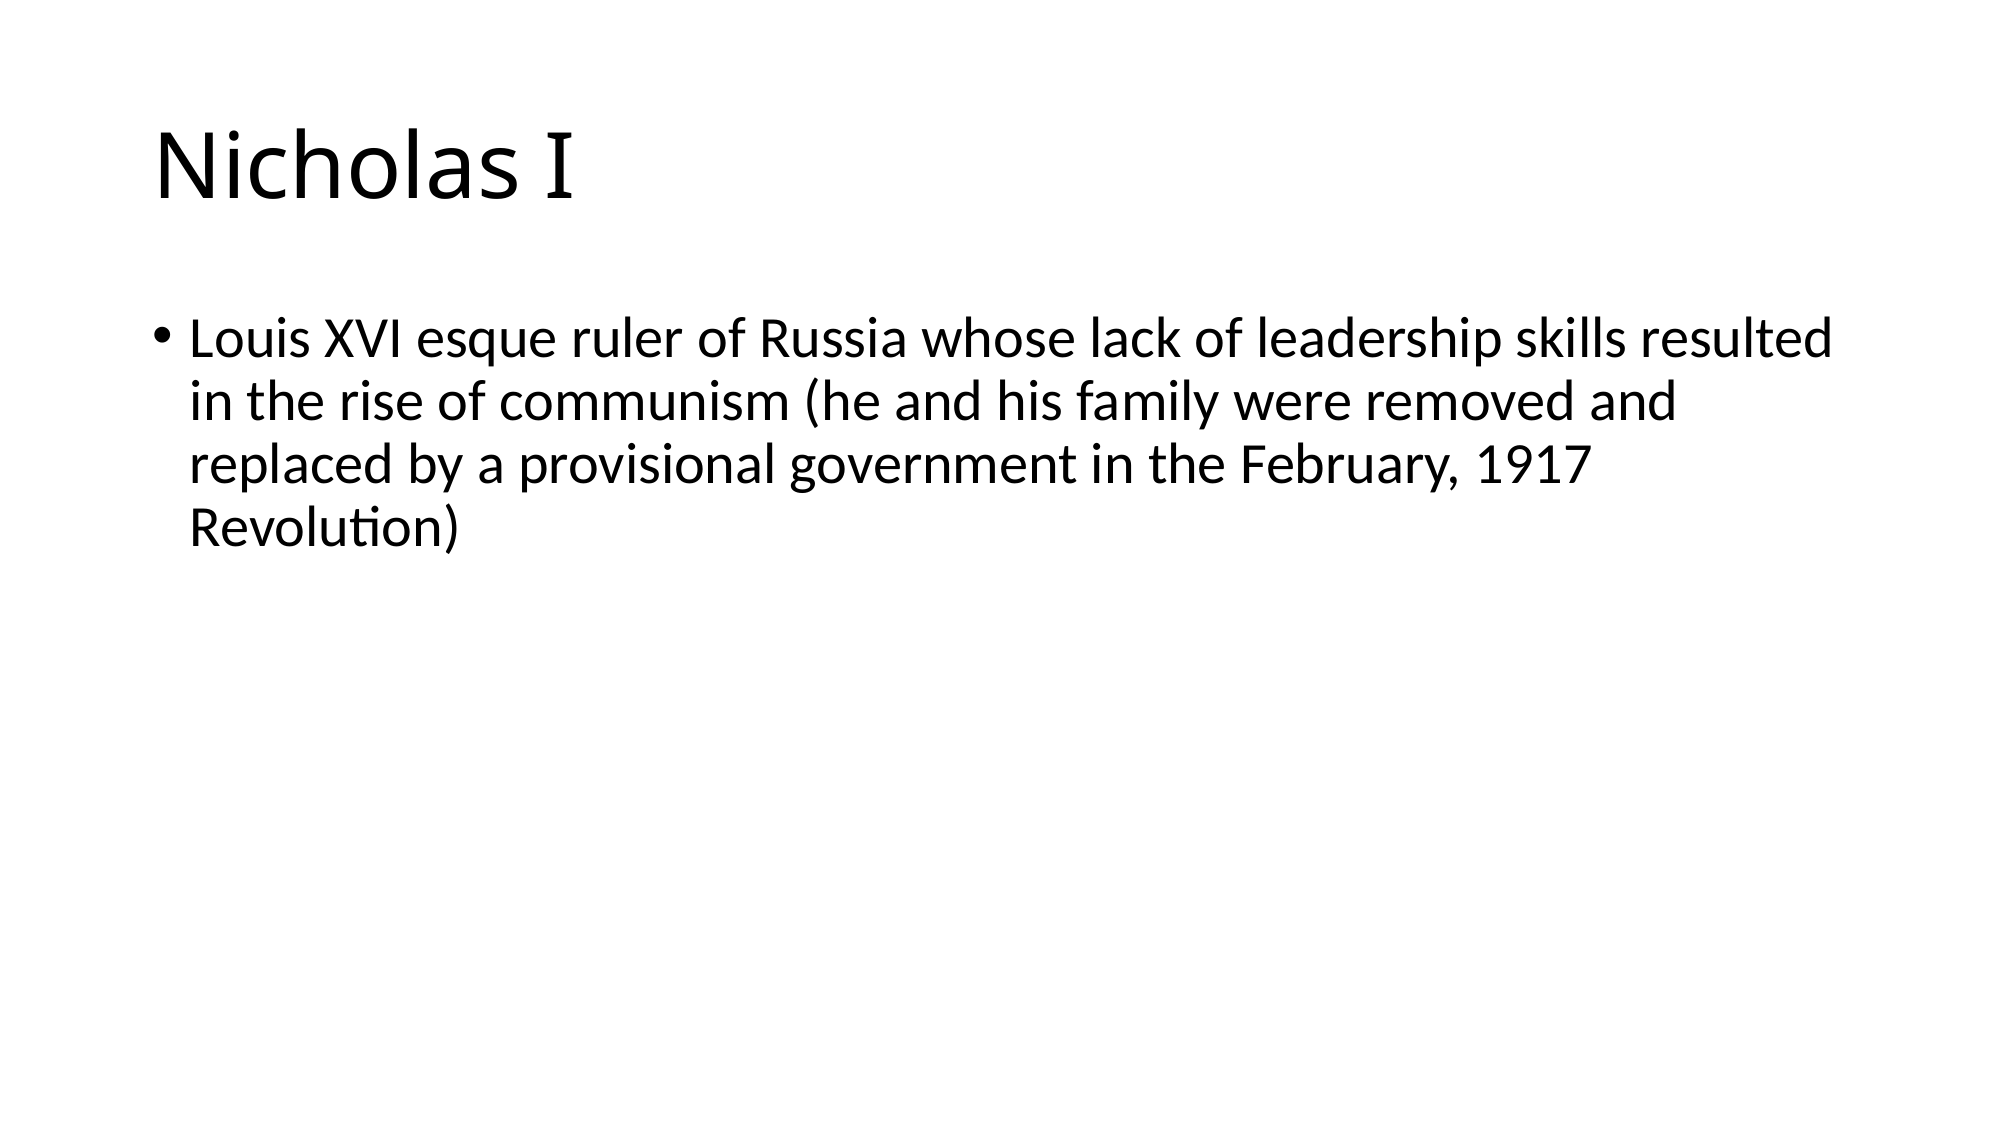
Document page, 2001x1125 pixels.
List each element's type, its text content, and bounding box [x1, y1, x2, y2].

list Louis XVI esque ruler of Russia whose lack of leadership skills resulted in the rise of communism (he and his family were removed and replaced by a provisional government in the February, 1917 Revolution) [137, 299, 1863, 1014]
title Nicholas I [137, 59, 1863, 278]
